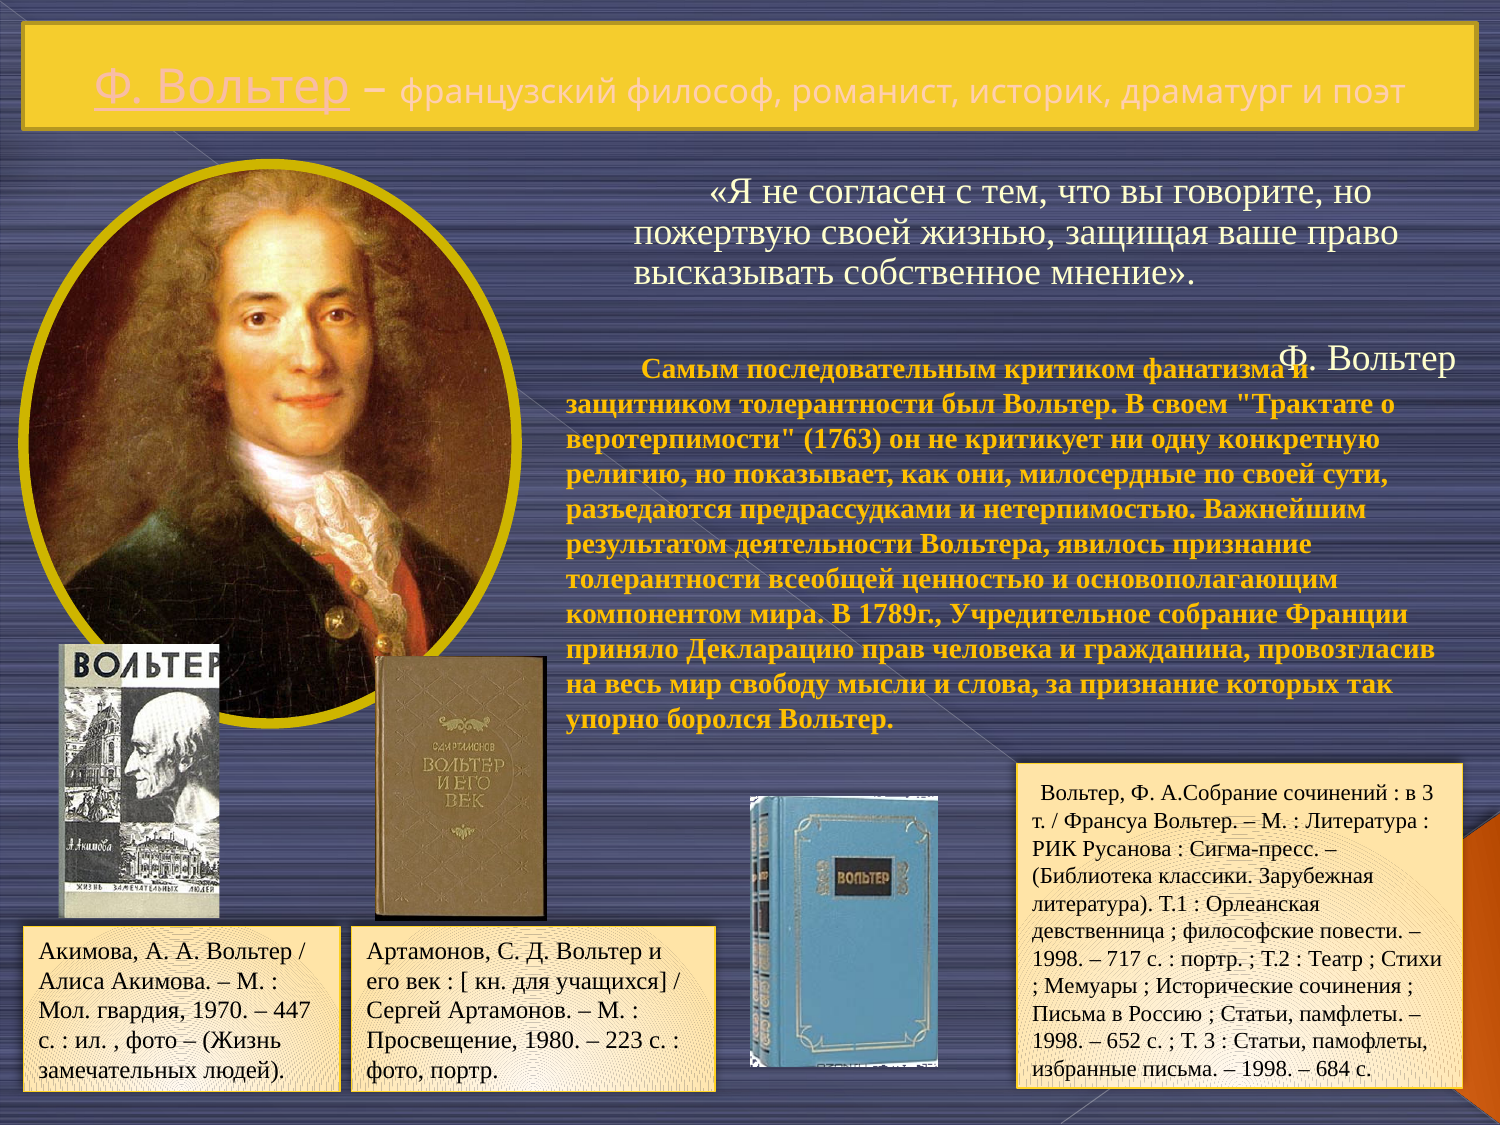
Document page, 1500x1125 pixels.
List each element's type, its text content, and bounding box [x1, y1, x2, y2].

text_box Вольтер, Ф. А.Собрание сочинений : в 3 т. / Франсуа Вольтер. – М. : Литература : РИК Русанова : Сигма-пресс. – (Библиотека классики. Зарубежная литература). Т.1 : Орлеанская девственница ; философские повести. – 1998. – 717 с. : портр. ; Т.2 : Театр ; Стихи ; Мемуары ; Исторические сочинения ; Письма в Россию ; Статьи, памфлеты. – 1998. – 652 с. ; Т. 3 : Статьи, памофлеты, избранные письма. – 1998. – 684 с. [1016, 763, 1463, 1089]
text_box Артамонов, С. Д. Вольтер и его век : [ кн. для учащихся] / Сергей Артамонов. – М. : Просвещение, 1980. – 223 с. : фото, портр. [351, 926, 716, 1092]
picture [0, 0, 1500, 1125]
text_box Ф. Вольтер – французский философ, романист, историк, драматург и поэт [21, 21, 1479, 131]
text_box «Я не согласен с тем, что вы говорите, но пожертвую своей жизнью, защищая ваше право высказывать собственное мнение». Ф. Вольтер [562, 163, 1472, 342]
text_box Самым последовательным критиком фанатизма и защитником толерантности был Вольтер. В своем "Трактате о веротерпимости" (1763) он не критикует ни одну конкретную религию, но показывает, как они, милосердные по своей сути, разъедаются предрассудками и нетерпимостью. Важнейшим результатом деятельности Вольтера, явилось признание толерантности всеобщей ценностью и основополагающим компонентом мира. В 1789г., Учредительное собрание Франции приняло Декларацию прав человека и гражданина, провозгласив на весь мир свободу мысли и слова, за признание которых так упорно боролся Вольтер. [550, 342, 1477, 742]
text_box Акимова, А. А. Вольтер / Алиса Акимова. – М. : Мол. гвардия, 1970. – 447 с. : ил. , фото – (Жизнь замечательных людей). [23, 926, 341, 1092]
